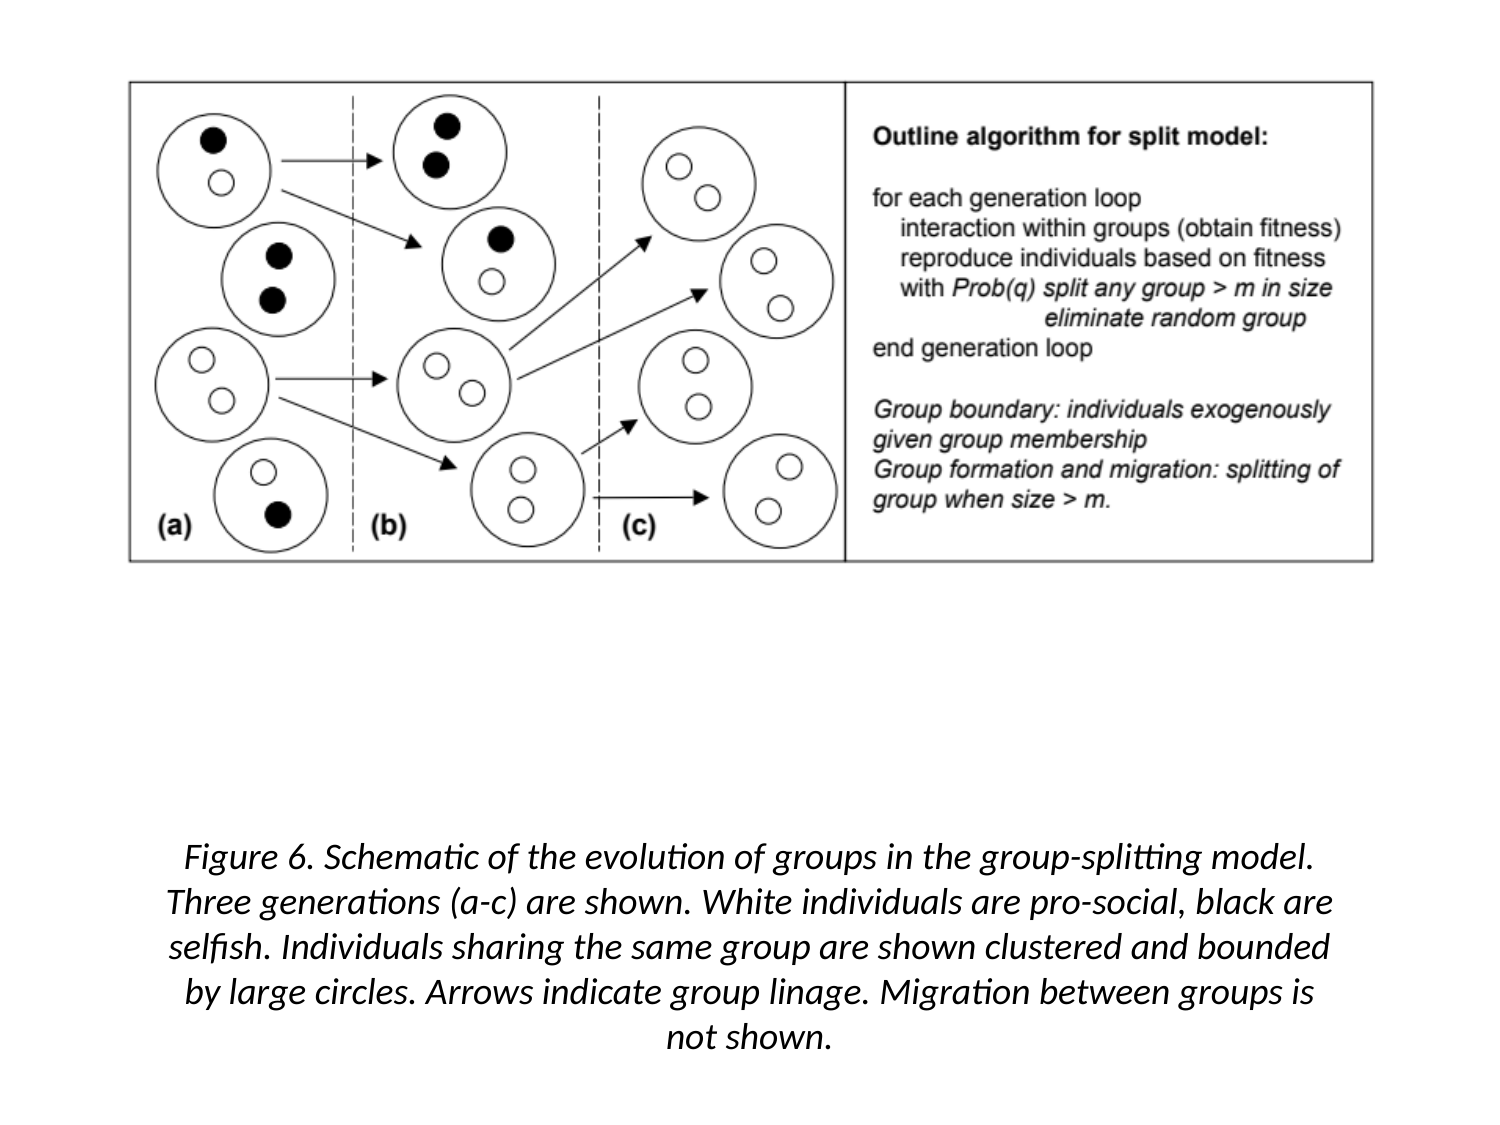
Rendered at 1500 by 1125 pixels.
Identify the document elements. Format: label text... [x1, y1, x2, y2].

text_box Figure 6. Schematic of the evolution of groups in the group-splitting model. Three generations (a-c) are shown. White individuals are pro-social, black are selfish. Individuals sharing the same group are shown clustered and bounded by large circles. Arrows indicate group linage. Migration between groups is not shown. [149, 824, 1350, 1065]
picture [122, 74, 1378, 565]
